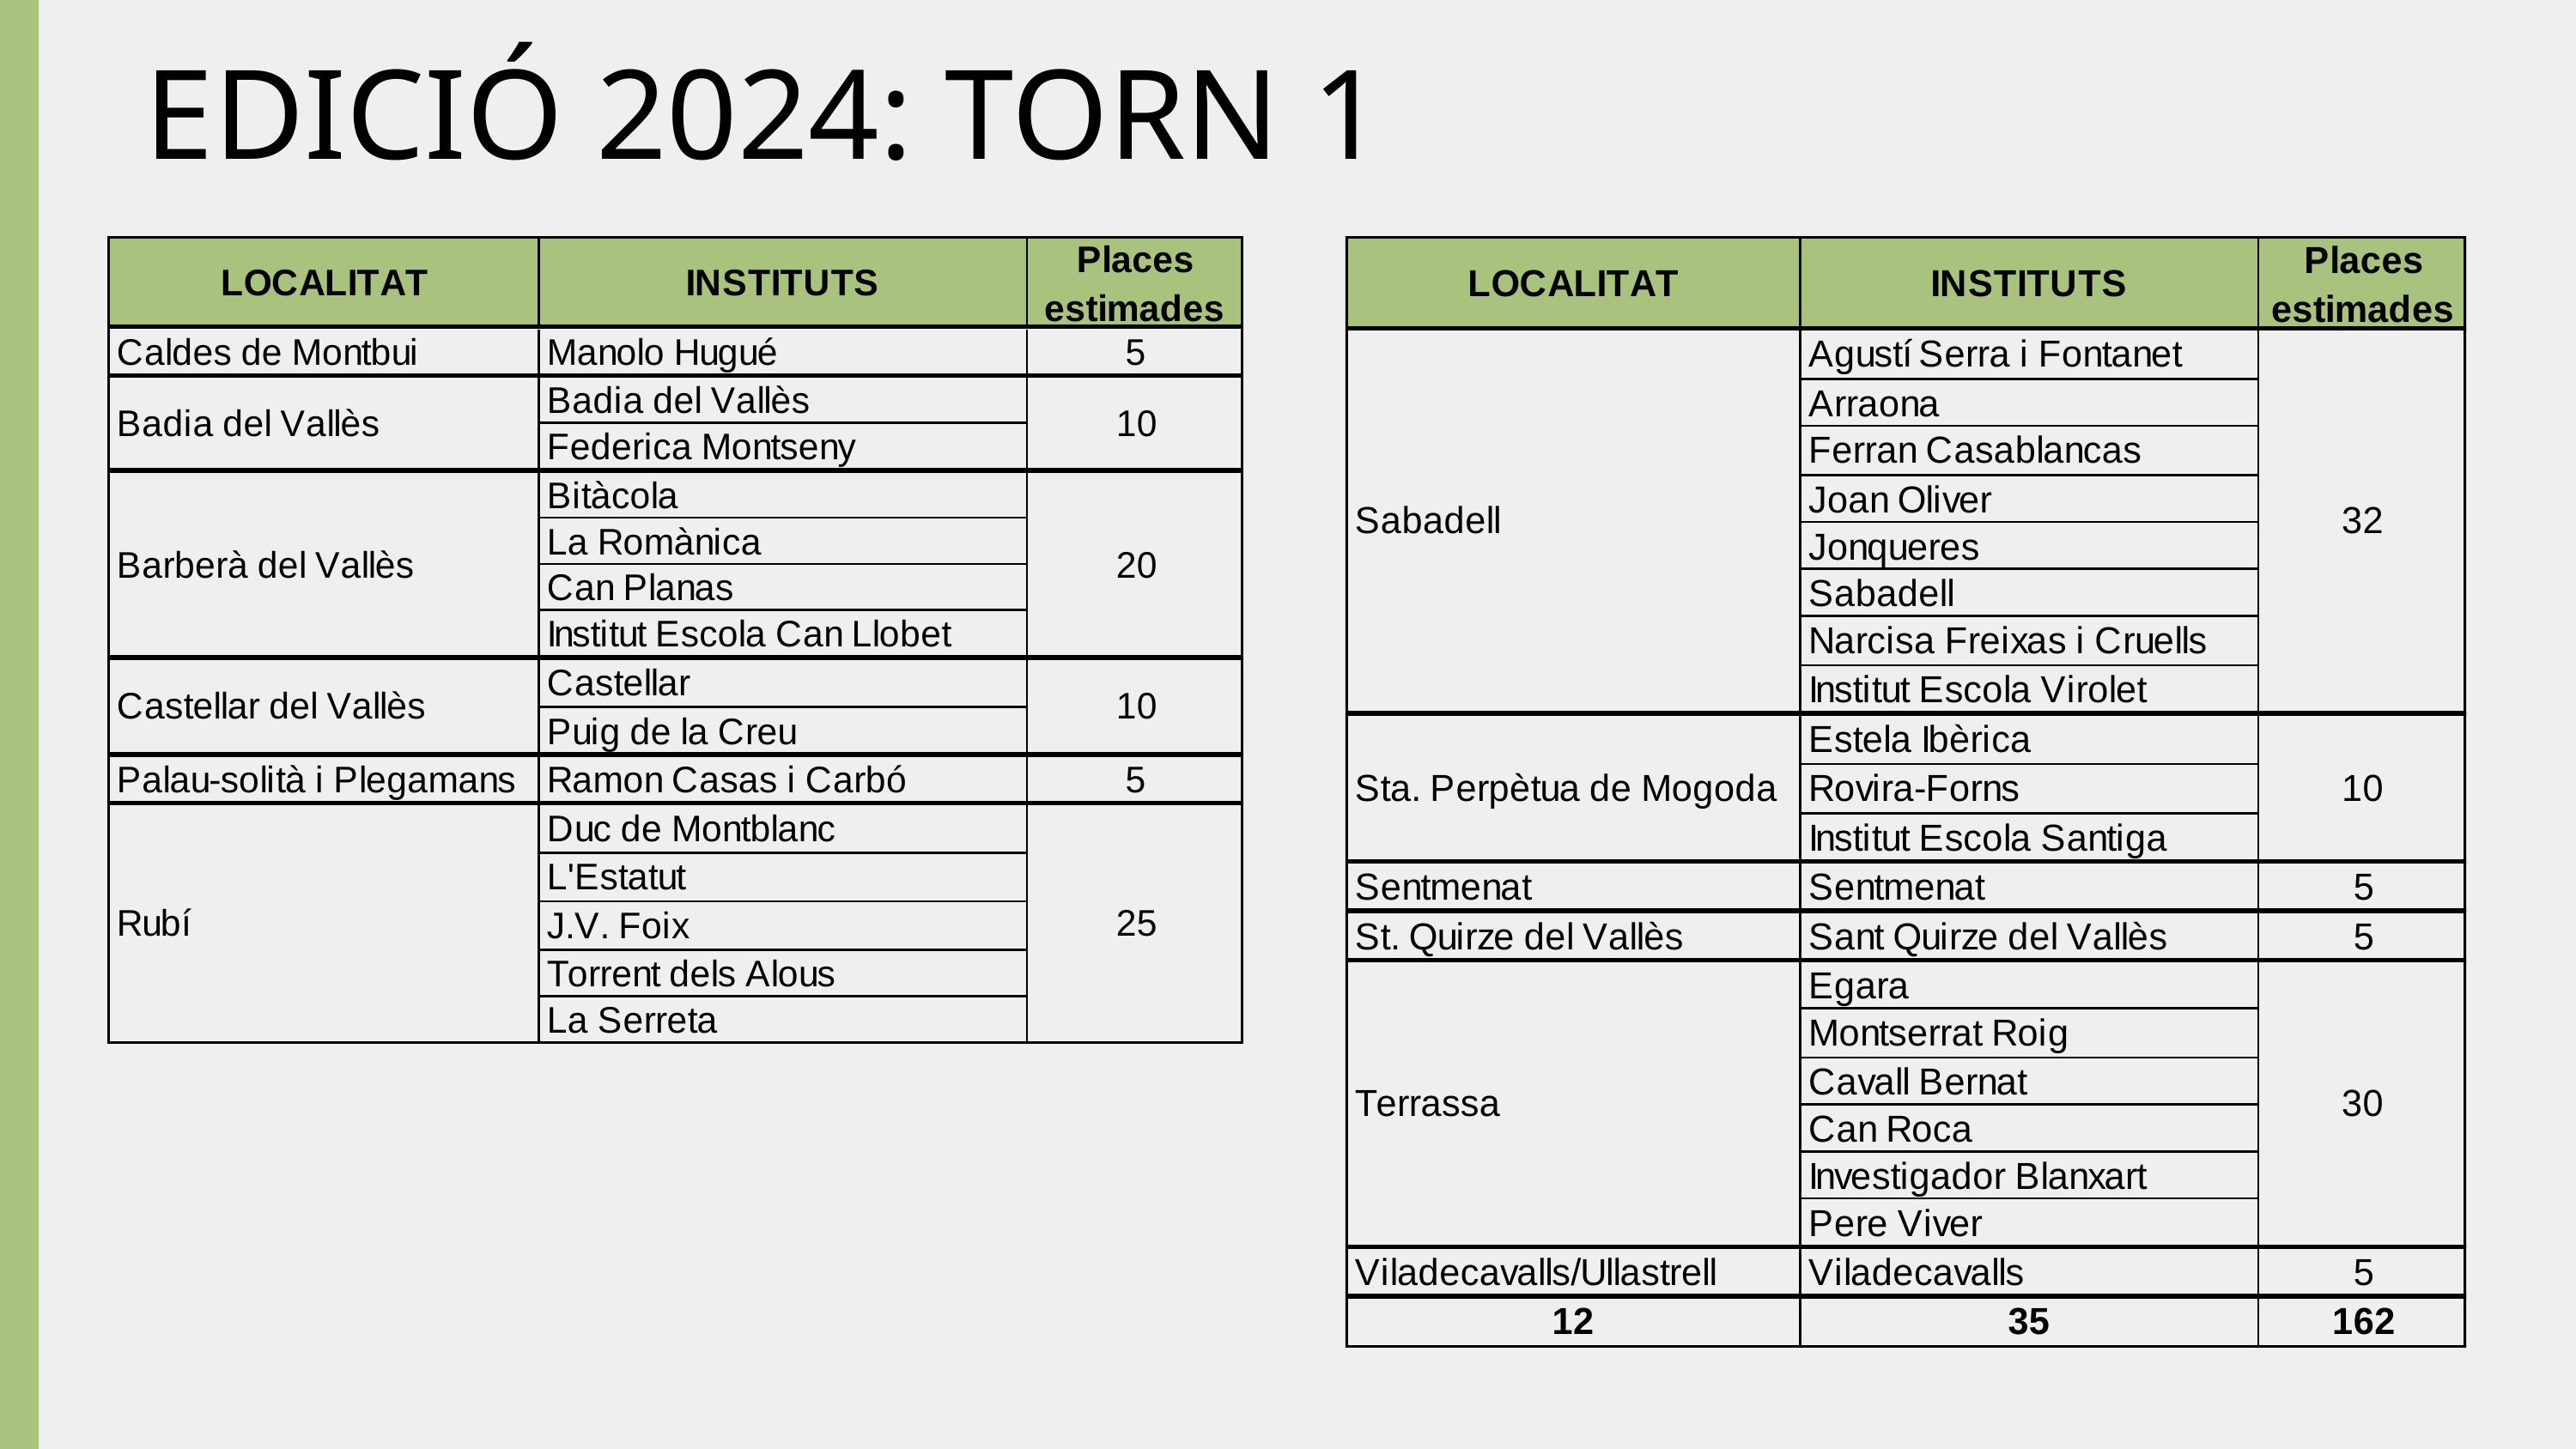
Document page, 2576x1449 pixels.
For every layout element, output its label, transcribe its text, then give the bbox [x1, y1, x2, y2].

text_box [0, 0, 39, 1449]
text_box EDICIÓ 2024: TORN 1 [144, 40, 1774, 184]
picture [106, 236, 1246, 1046]
picture [1345, 236, 2470, 1350]
